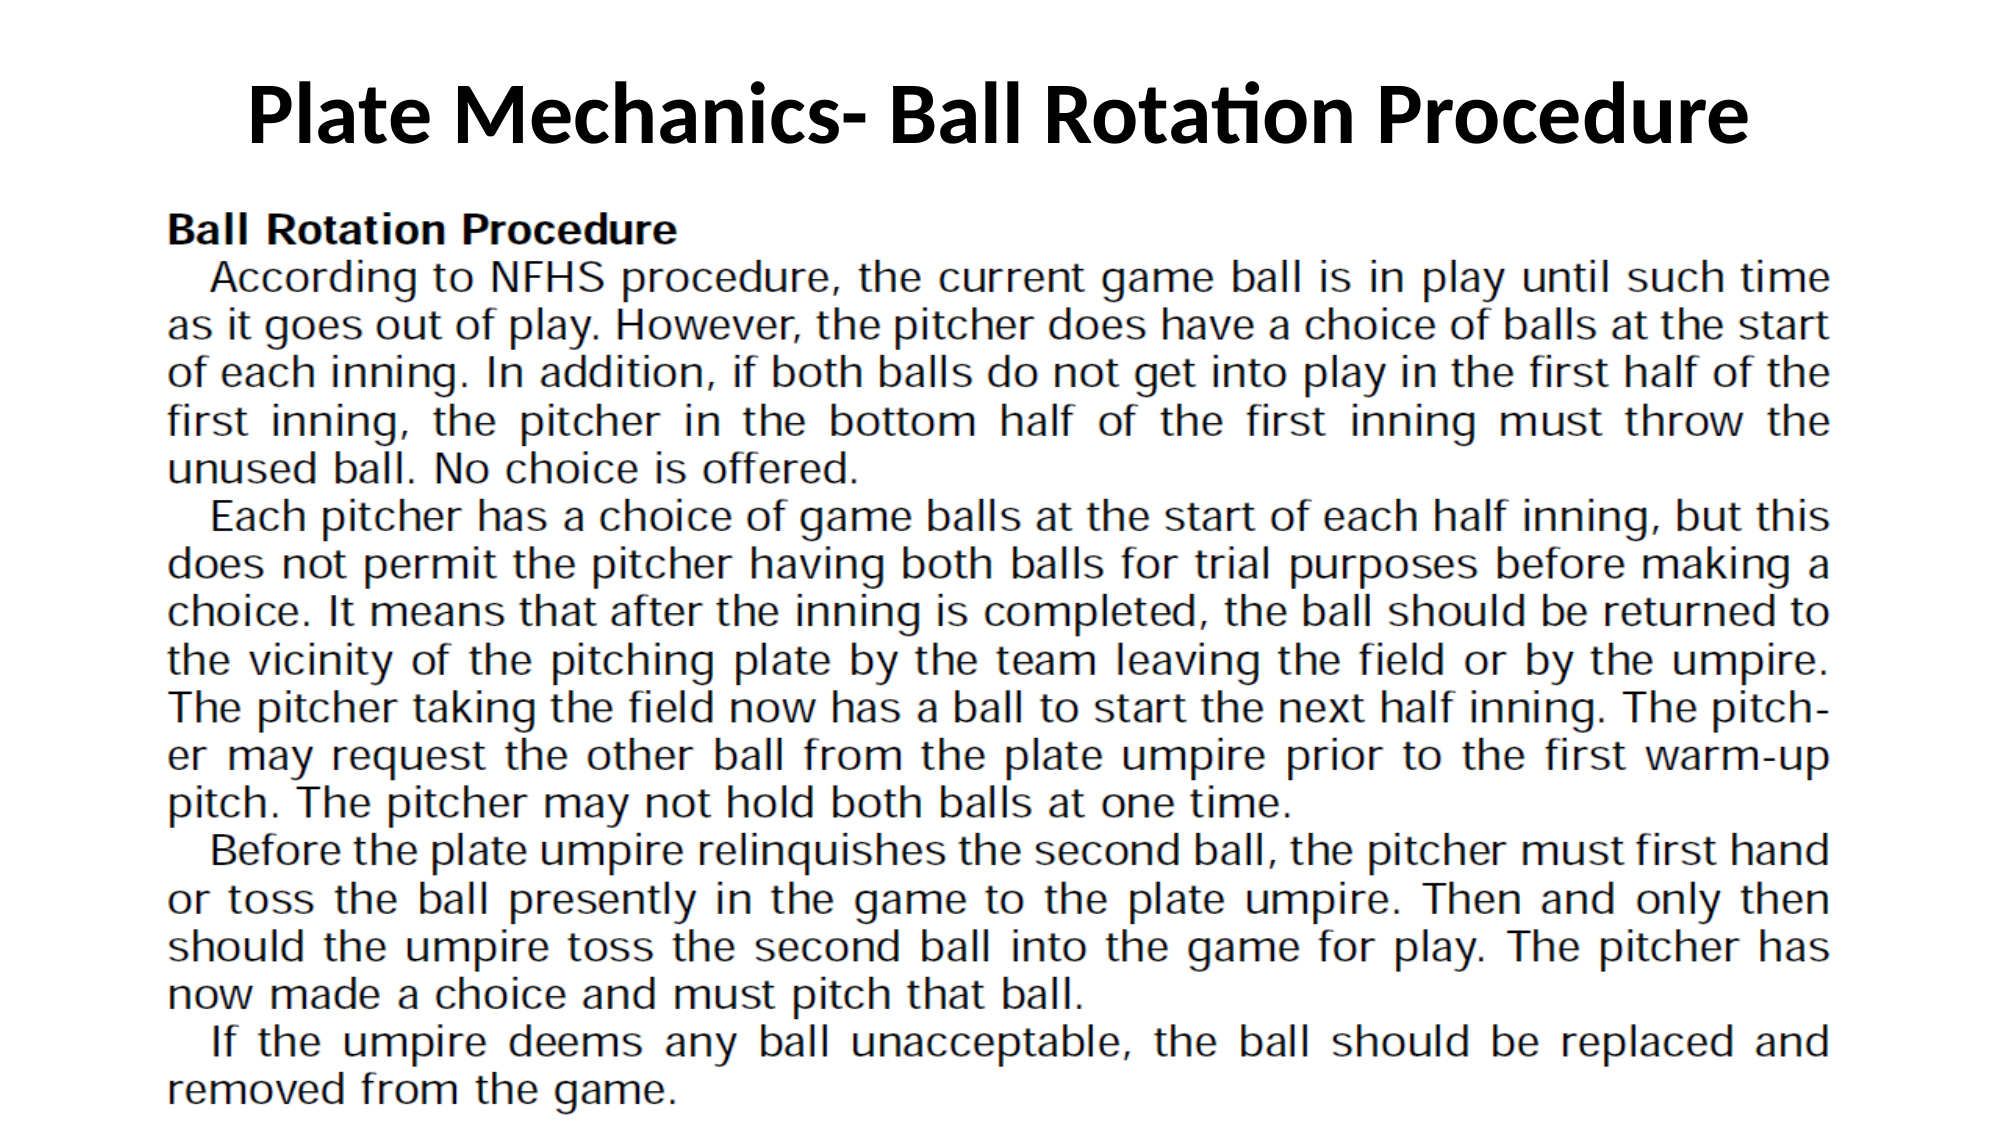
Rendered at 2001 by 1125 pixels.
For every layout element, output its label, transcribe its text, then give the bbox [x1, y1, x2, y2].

title Plate Mechanics- Ball Rotation Procedure [137, 59, 1863, 171]
picture [150, 206, 1850, 1117]
